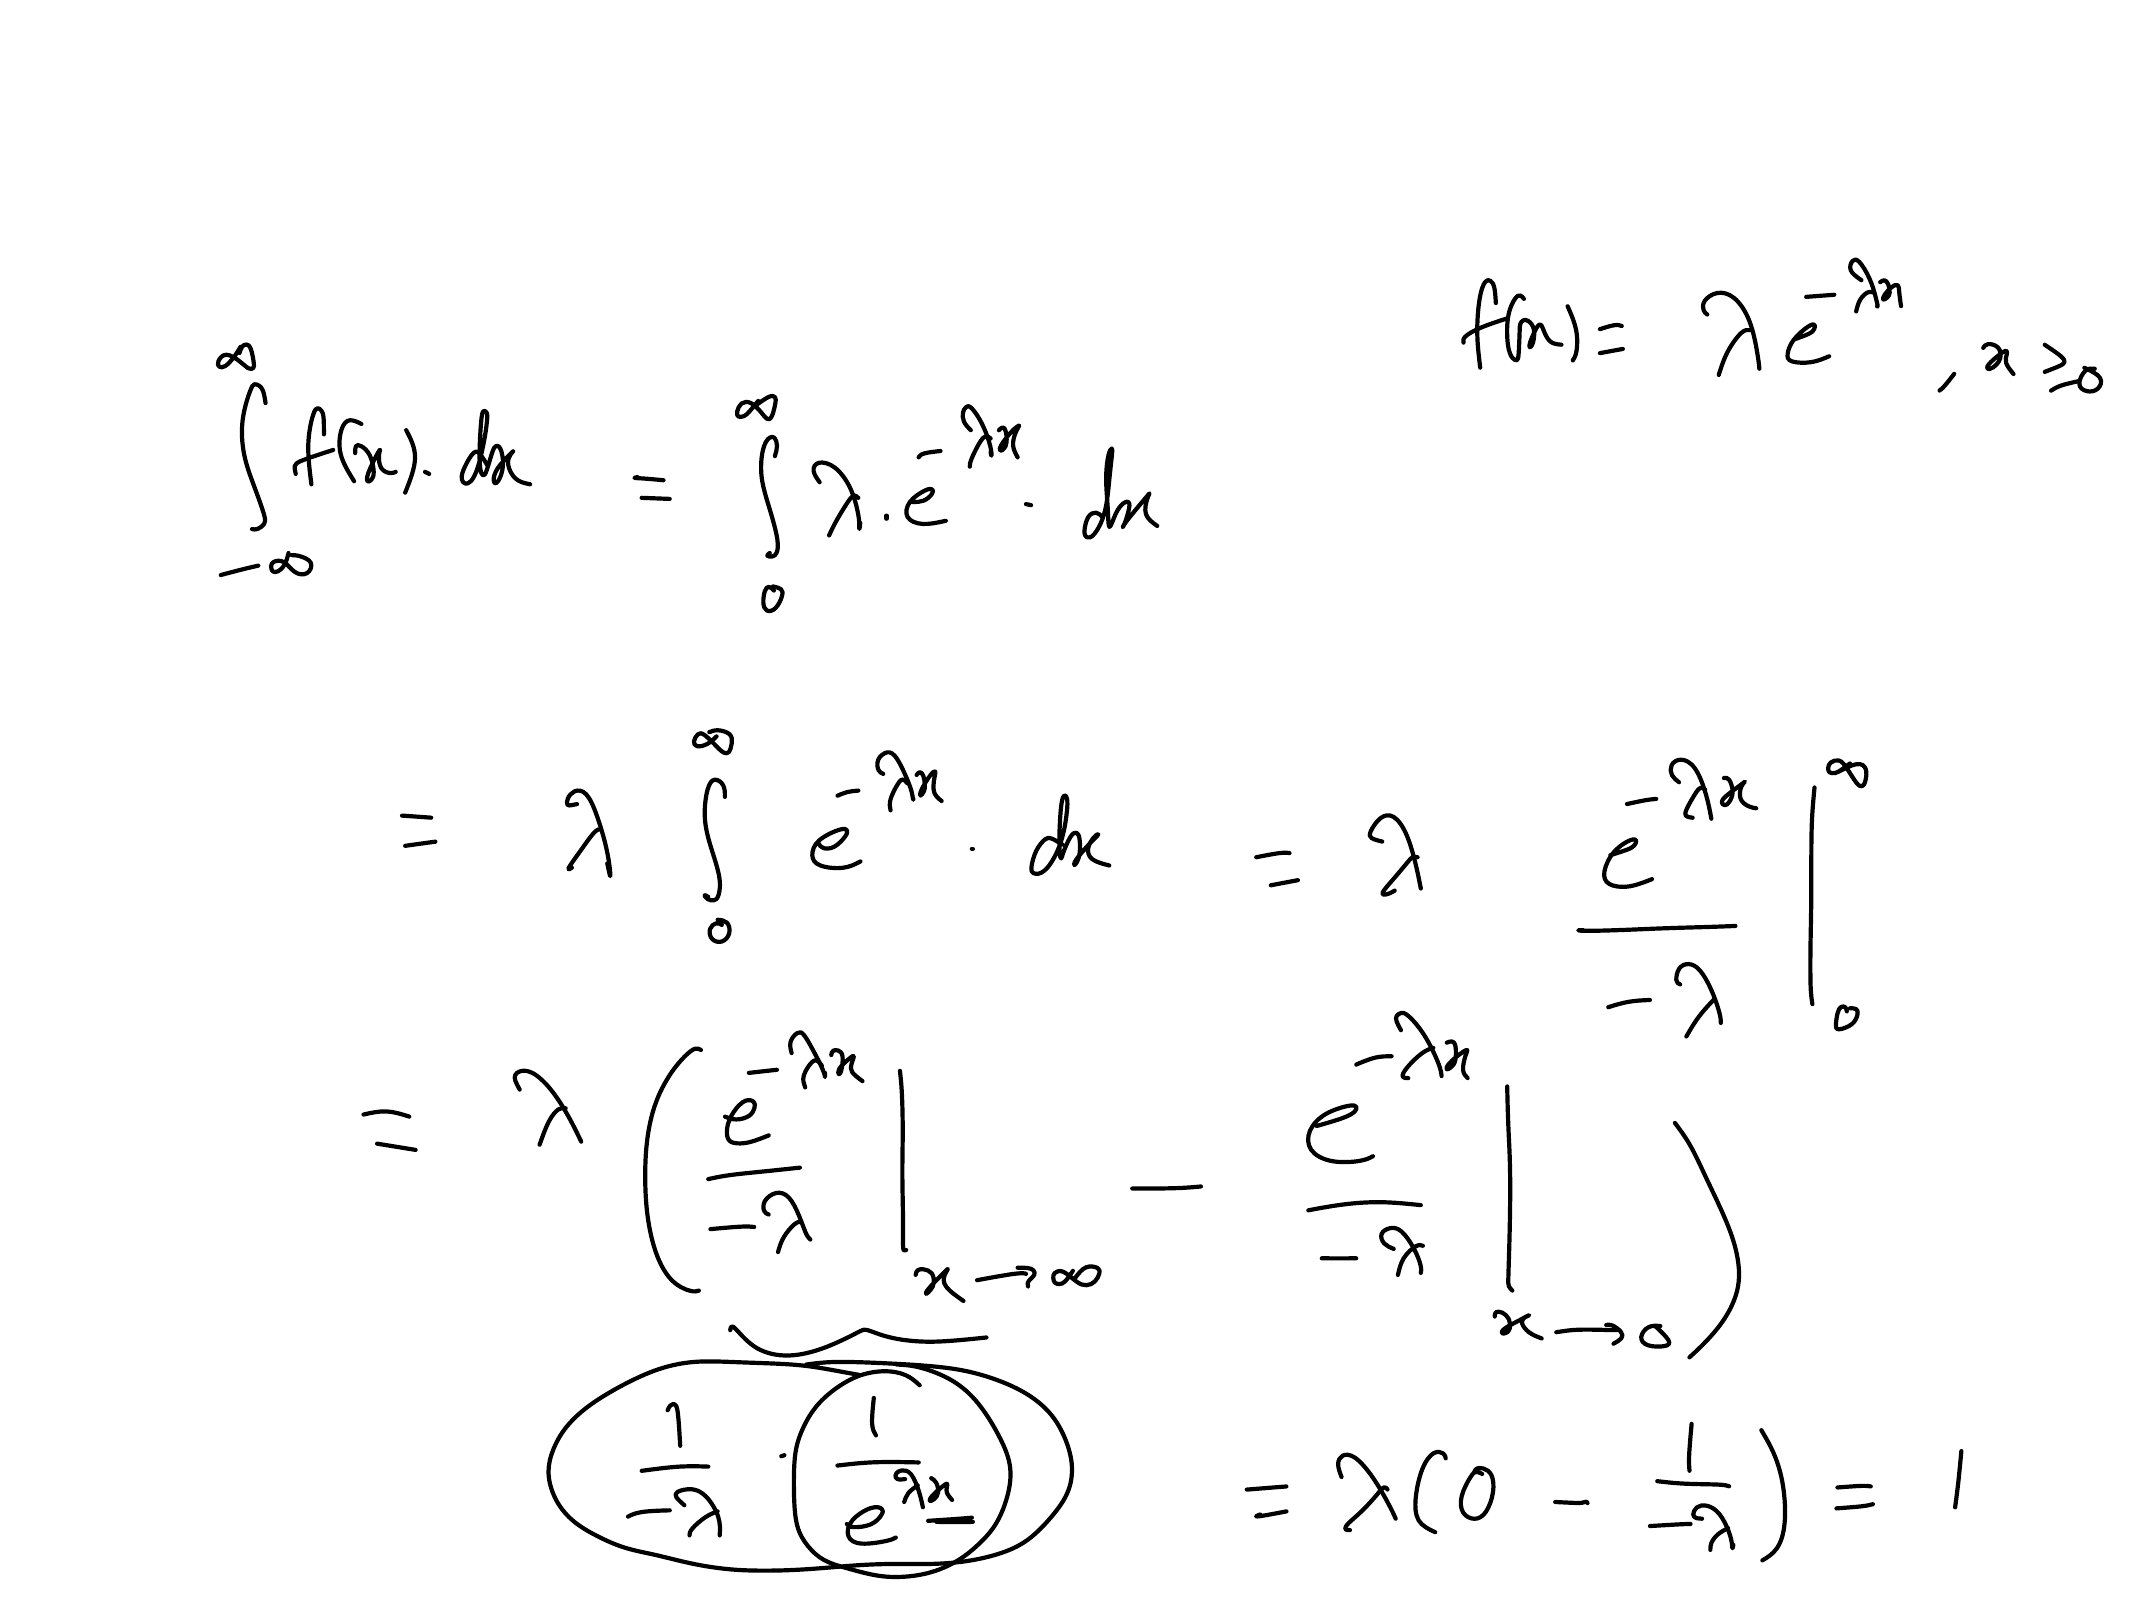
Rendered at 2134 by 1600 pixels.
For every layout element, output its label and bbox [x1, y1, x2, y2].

text_box [1463, 259, 2102, 392]
text_box [217, 344, 1962, 1578]
